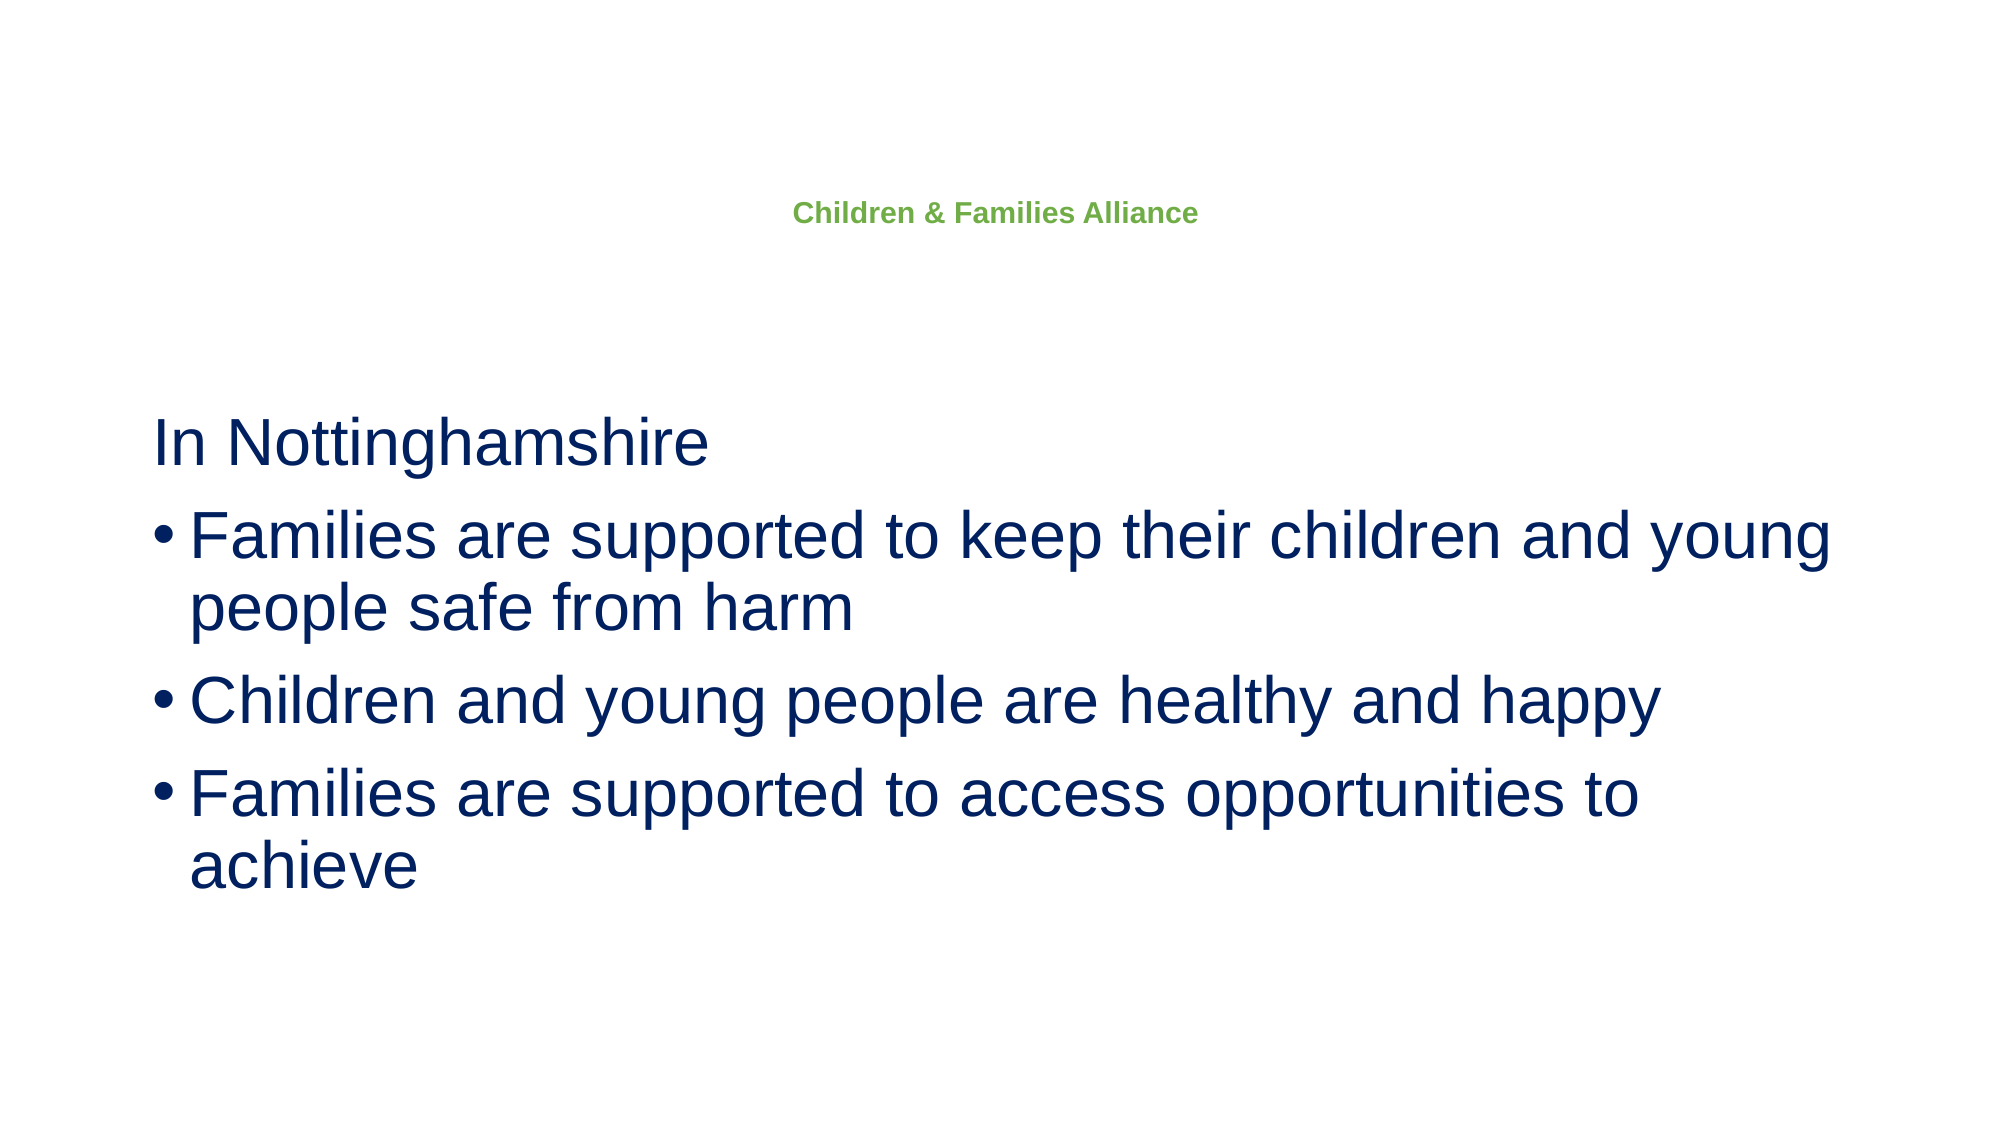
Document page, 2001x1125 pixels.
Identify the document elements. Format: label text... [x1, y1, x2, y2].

list In Nottinghamshire Families are supported to keep their children and young people safe from harm Children and young people are healthy and happy Families are supported to access opportunities to achieve [137, 400, 1863, 1014]
title Children & Families Alliance [137, 92, 1863, 275]
